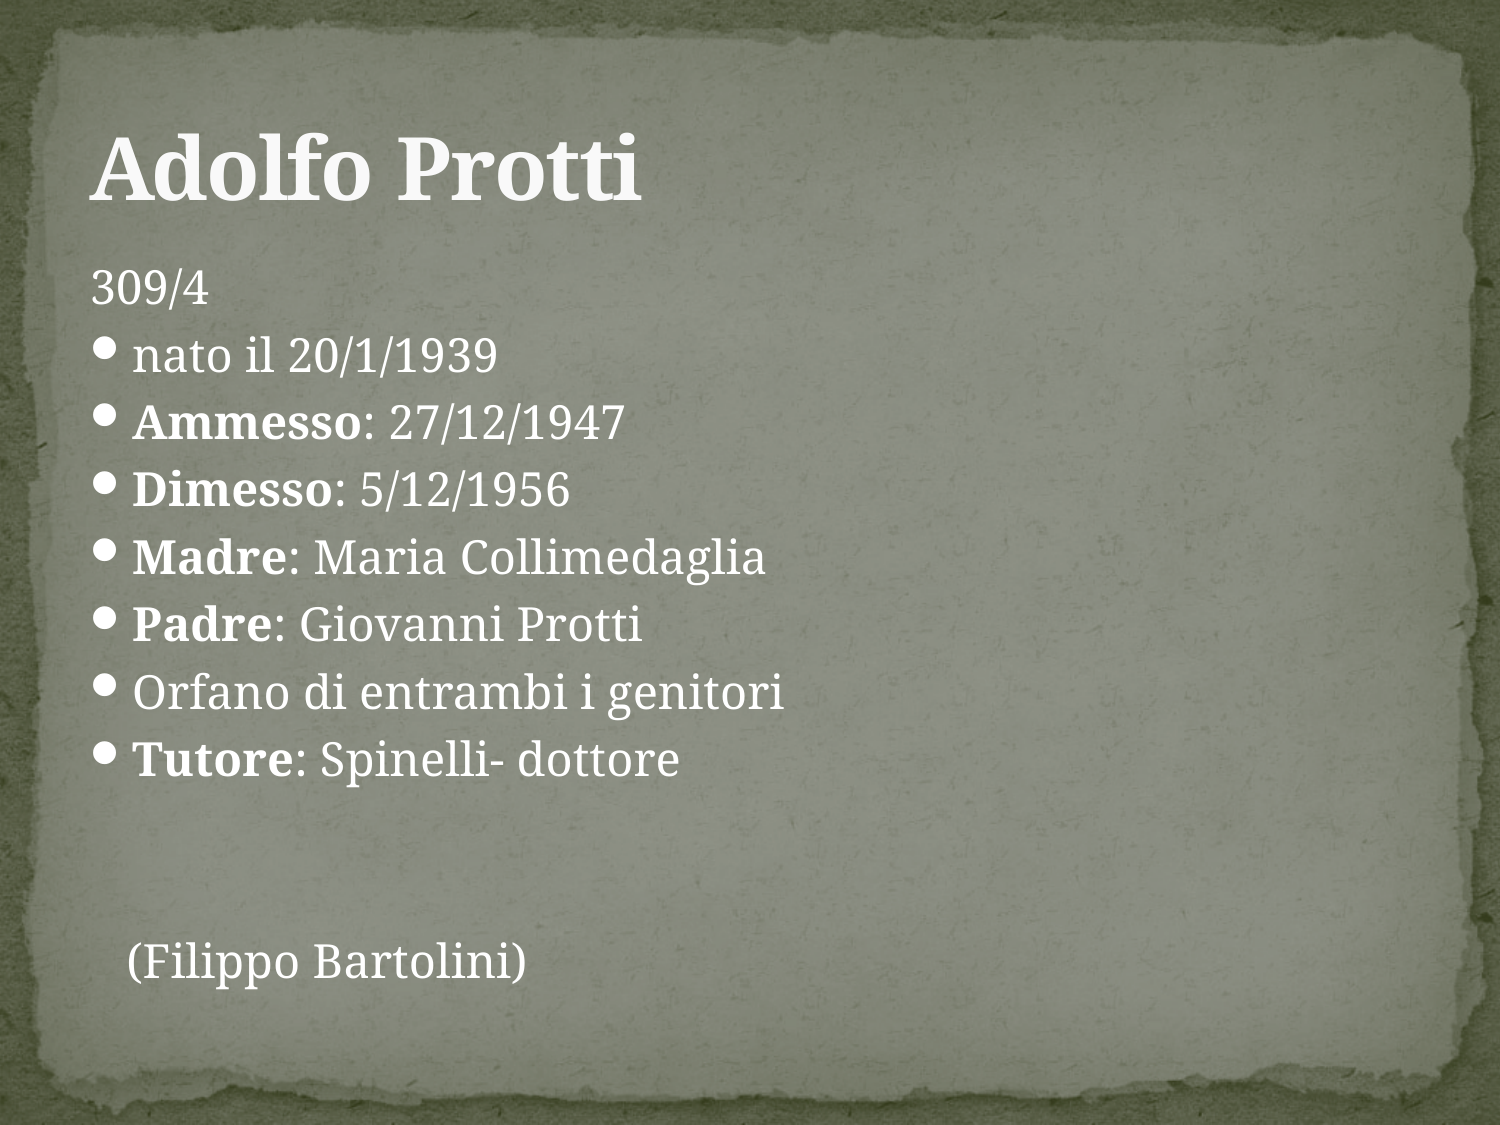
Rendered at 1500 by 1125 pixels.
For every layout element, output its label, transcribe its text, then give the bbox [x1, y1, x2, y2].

title Adolfo Protti [74, 24, 1425, 225]
list 309/4 nato il 20/1/1939 Ammesso: 27/12/1947 Dimesso: 5/12/1956 Madre: Maria Collimedaglia Padre: Giovanni Protti Orfano di entrambi i genitori Tutore: Spinelli- dottore (Filippo Bartolini) [75, 249, 1425, 1000]
